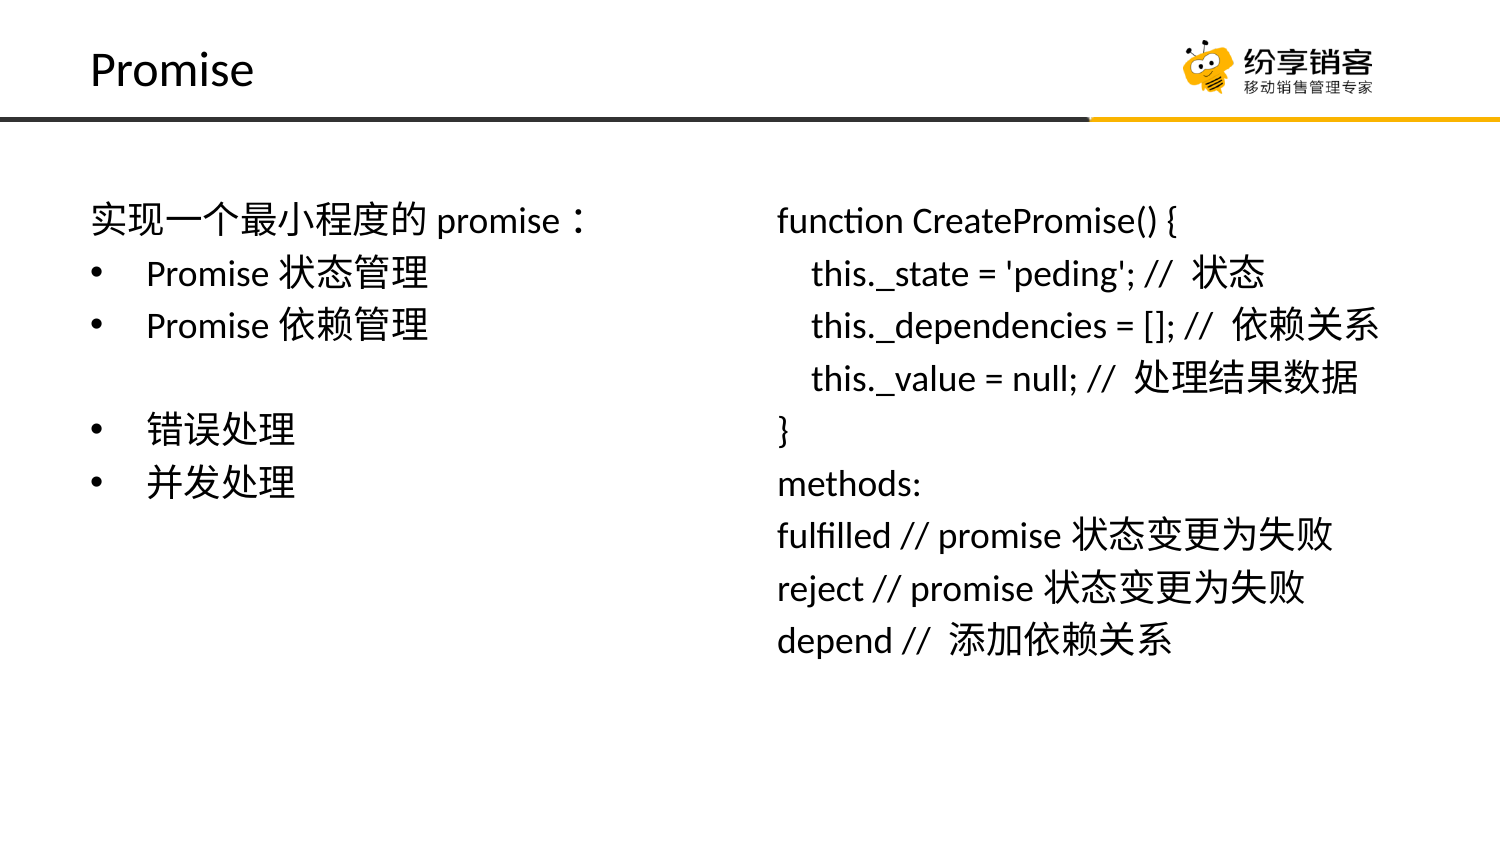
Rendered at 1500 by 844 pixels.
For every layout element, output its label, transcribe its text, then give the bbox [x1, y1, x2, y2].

list function CreatePromise() { this._state = 'peding'; // 状态 this._dependencies = []; // 依赖关系 this._value = null; // 处理结果数据 } methods: fulfilled // promise状态变更为失败 reject // promise状态变更为失败 depend // 添加依赖关系 [762, 188, 1425, 754]
list 实现一个最小程度的promise： Promise状态管理 Promise依赖管理 错误处理 并发处理 [75, 188, 738, 754]
title Promise [75, 33, 1102, 99]
picture [1183, 40, 1372, 94]
